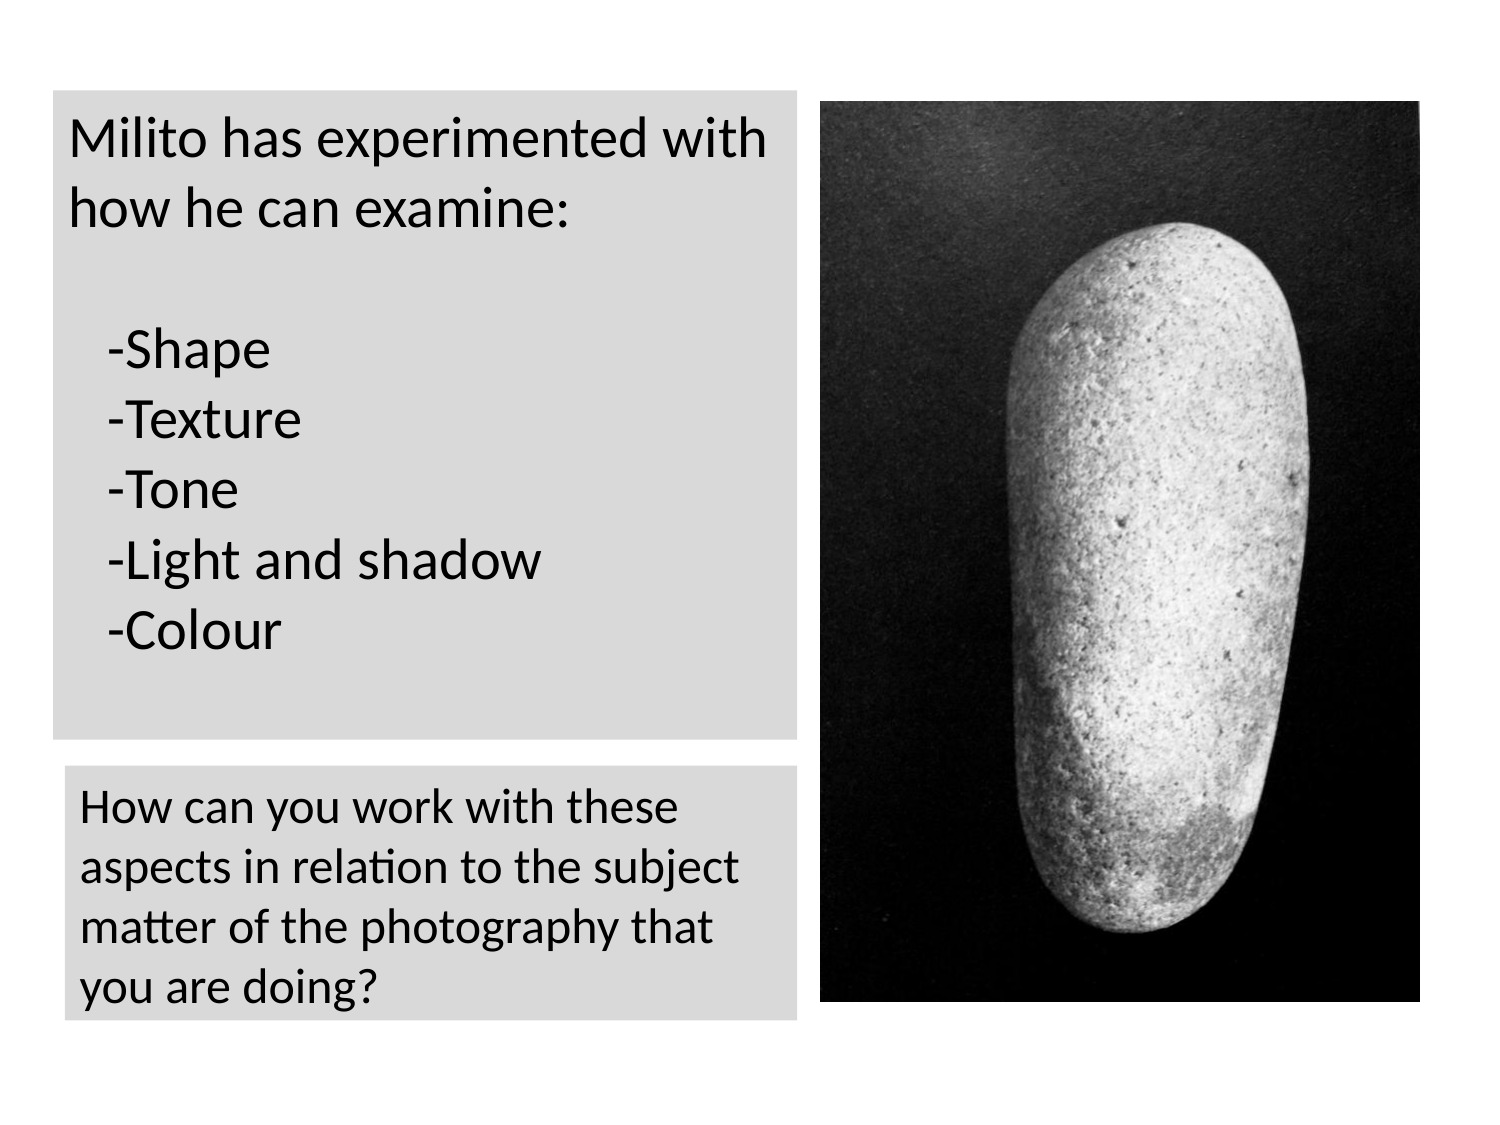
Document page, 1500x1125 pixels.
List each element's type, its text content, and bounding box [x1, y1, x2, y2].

picture [820, 101, 1420, 1002]
title Milito has experimented with how he can examine: -Shape -Texture -Tone -Light and shadow -Colour [53, 90, 798, 740]
text_box How can you work with these aspects in relation to the subject matter of the photography that you are doing? [64, 765, 798, 1021]
